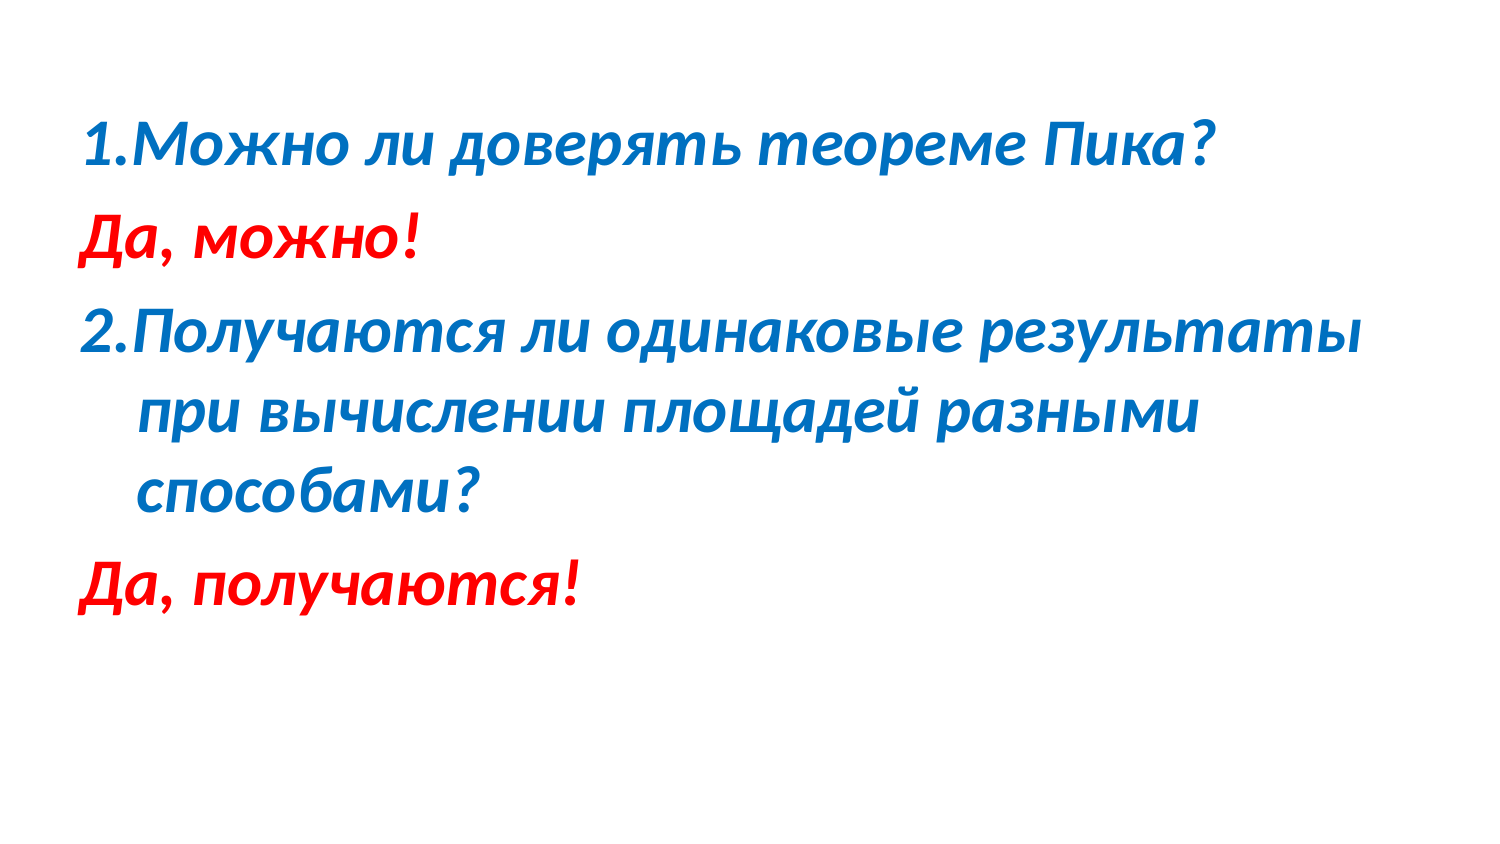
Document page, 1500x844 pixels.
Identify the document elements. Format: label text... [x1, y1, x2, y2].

list 1.Можно ли доверять теореме Пика? Да, можно! 2.Получаются ли одинаковые результаты при вычислении площадей разными способами? Да, получаются! [64, 90, 1416, 649]
